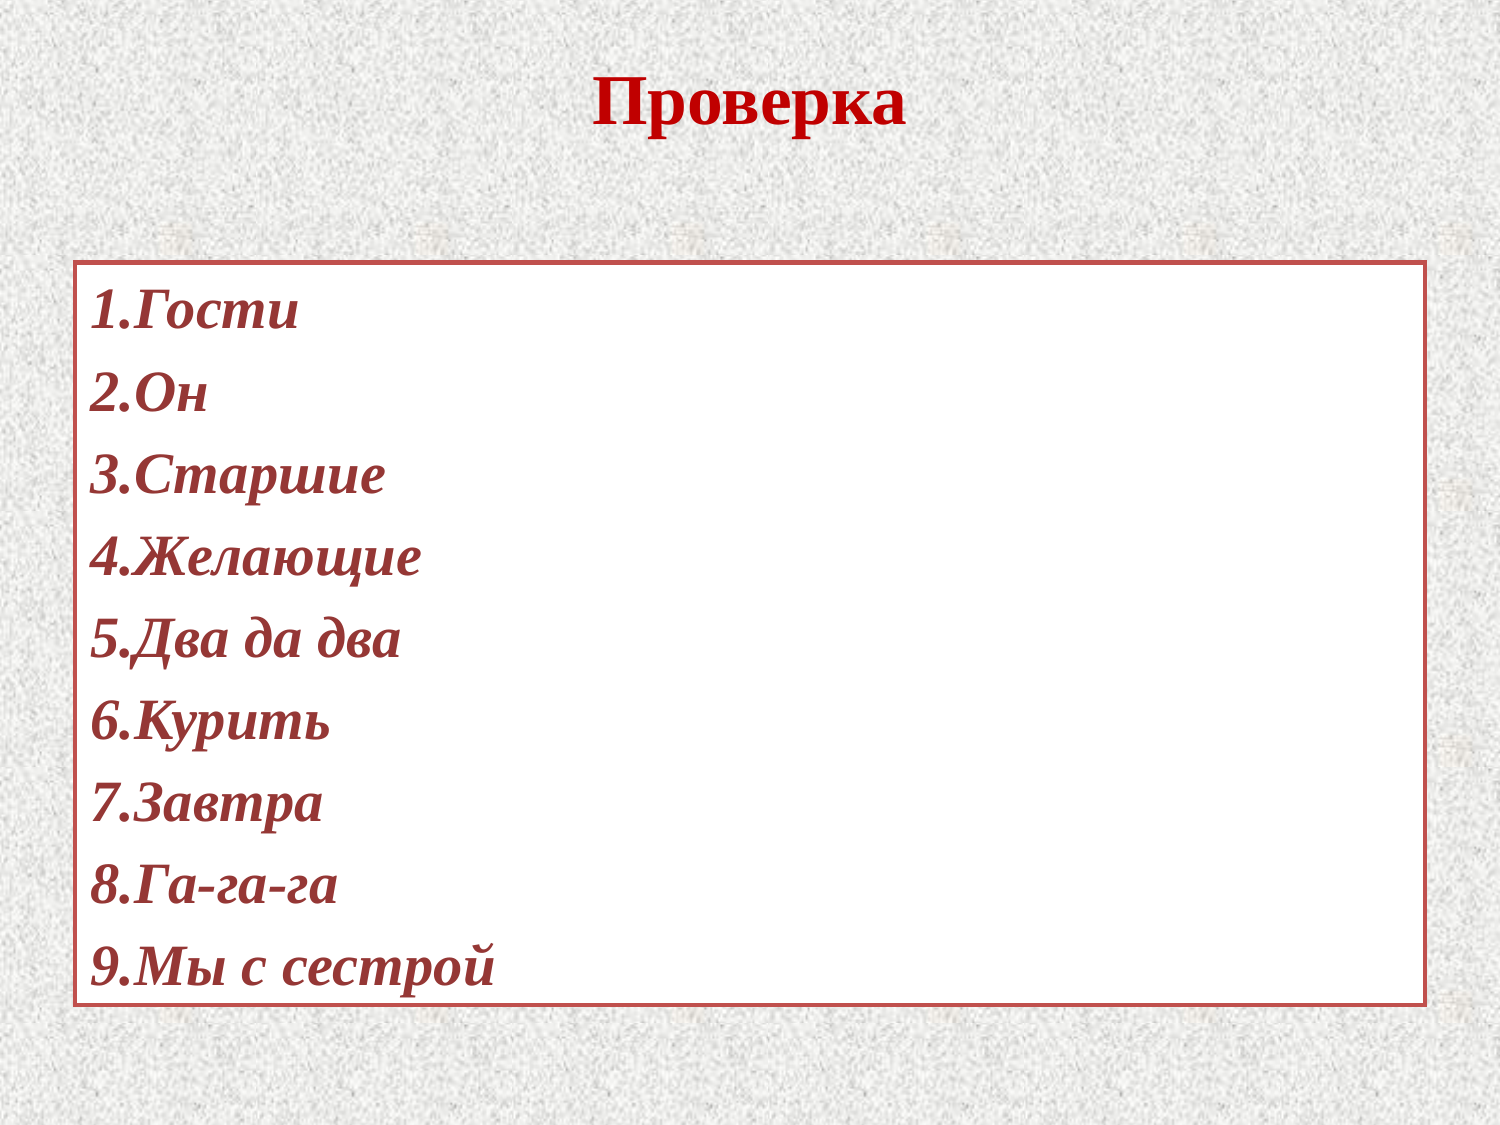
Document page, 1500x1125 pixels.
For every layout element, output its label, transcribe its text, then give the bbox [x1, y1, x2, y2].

picture [0, 0, 1500, 1125]
title Проверка [74, 44, 1426, 233]
list 1.Гости 2.Он 3.Старшие 4.Желающие 5.Два да два 6.Курить 7.Завтра 8.Га-га-га 9.Мы с сестрой [73, 260, 1427, 1007]
